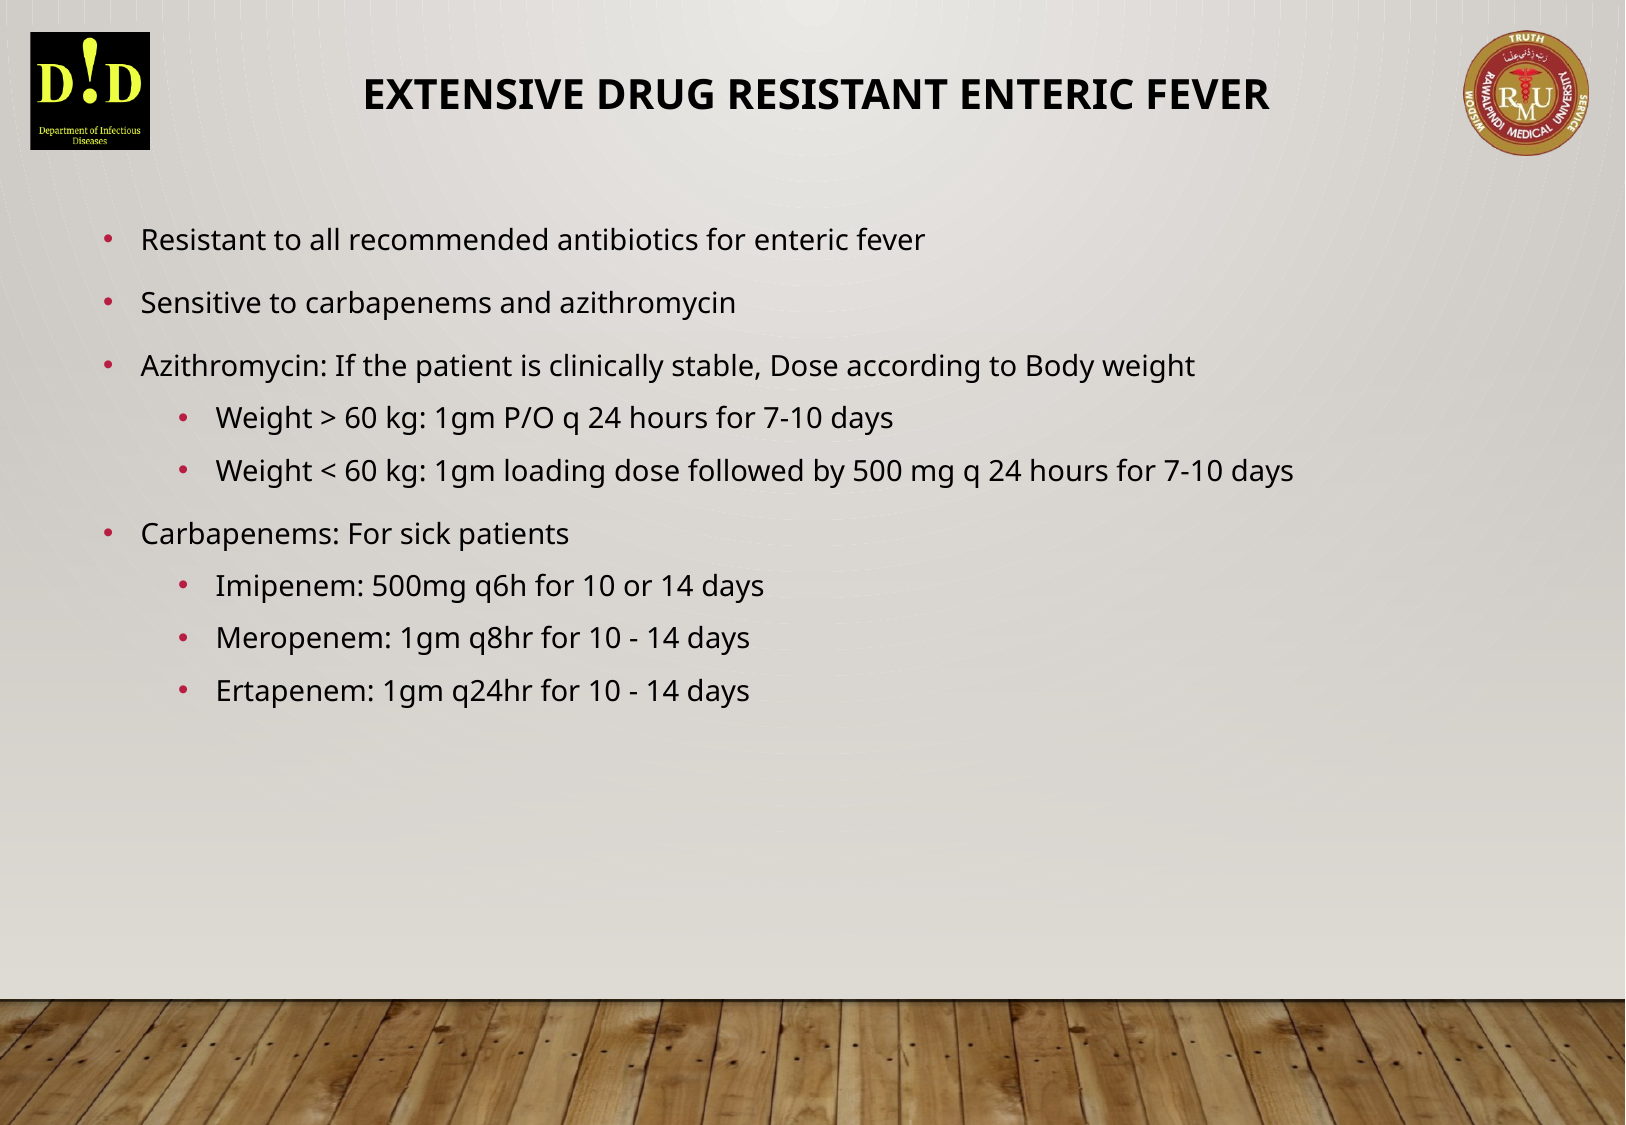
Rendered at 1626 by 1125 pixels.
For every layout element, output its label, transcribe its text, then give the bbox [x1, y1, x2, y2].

picture [0, 999, 1625, 1125]
title Extensive drug resistant enteric fever [150, 36, 1463, 155]
picture [1463, 30, 1589, 156]
picture [30, 31, 151, 151]
list Resistant to all recommended antibiotics for enteric fever Sensitive to carbapenems and azithromycin Azithromycin: If the patient is clinically stable, Dose according to Body weight Weight > 60 kg: 1gm P/O q 24 hours for 7-10 days Weight < 60 kg: 1gm loading dose followed by 500 mg q 24 hours for 7-10 days Carbapenems: For sick patients Imipenem: 500mg q6h for 10 or 14 days Meropenem: 1gm q8hr for 10 - 14 days Ertapenem: 1gm q24hr for 10 - 14 days [88, 206, 1563, 1091]
